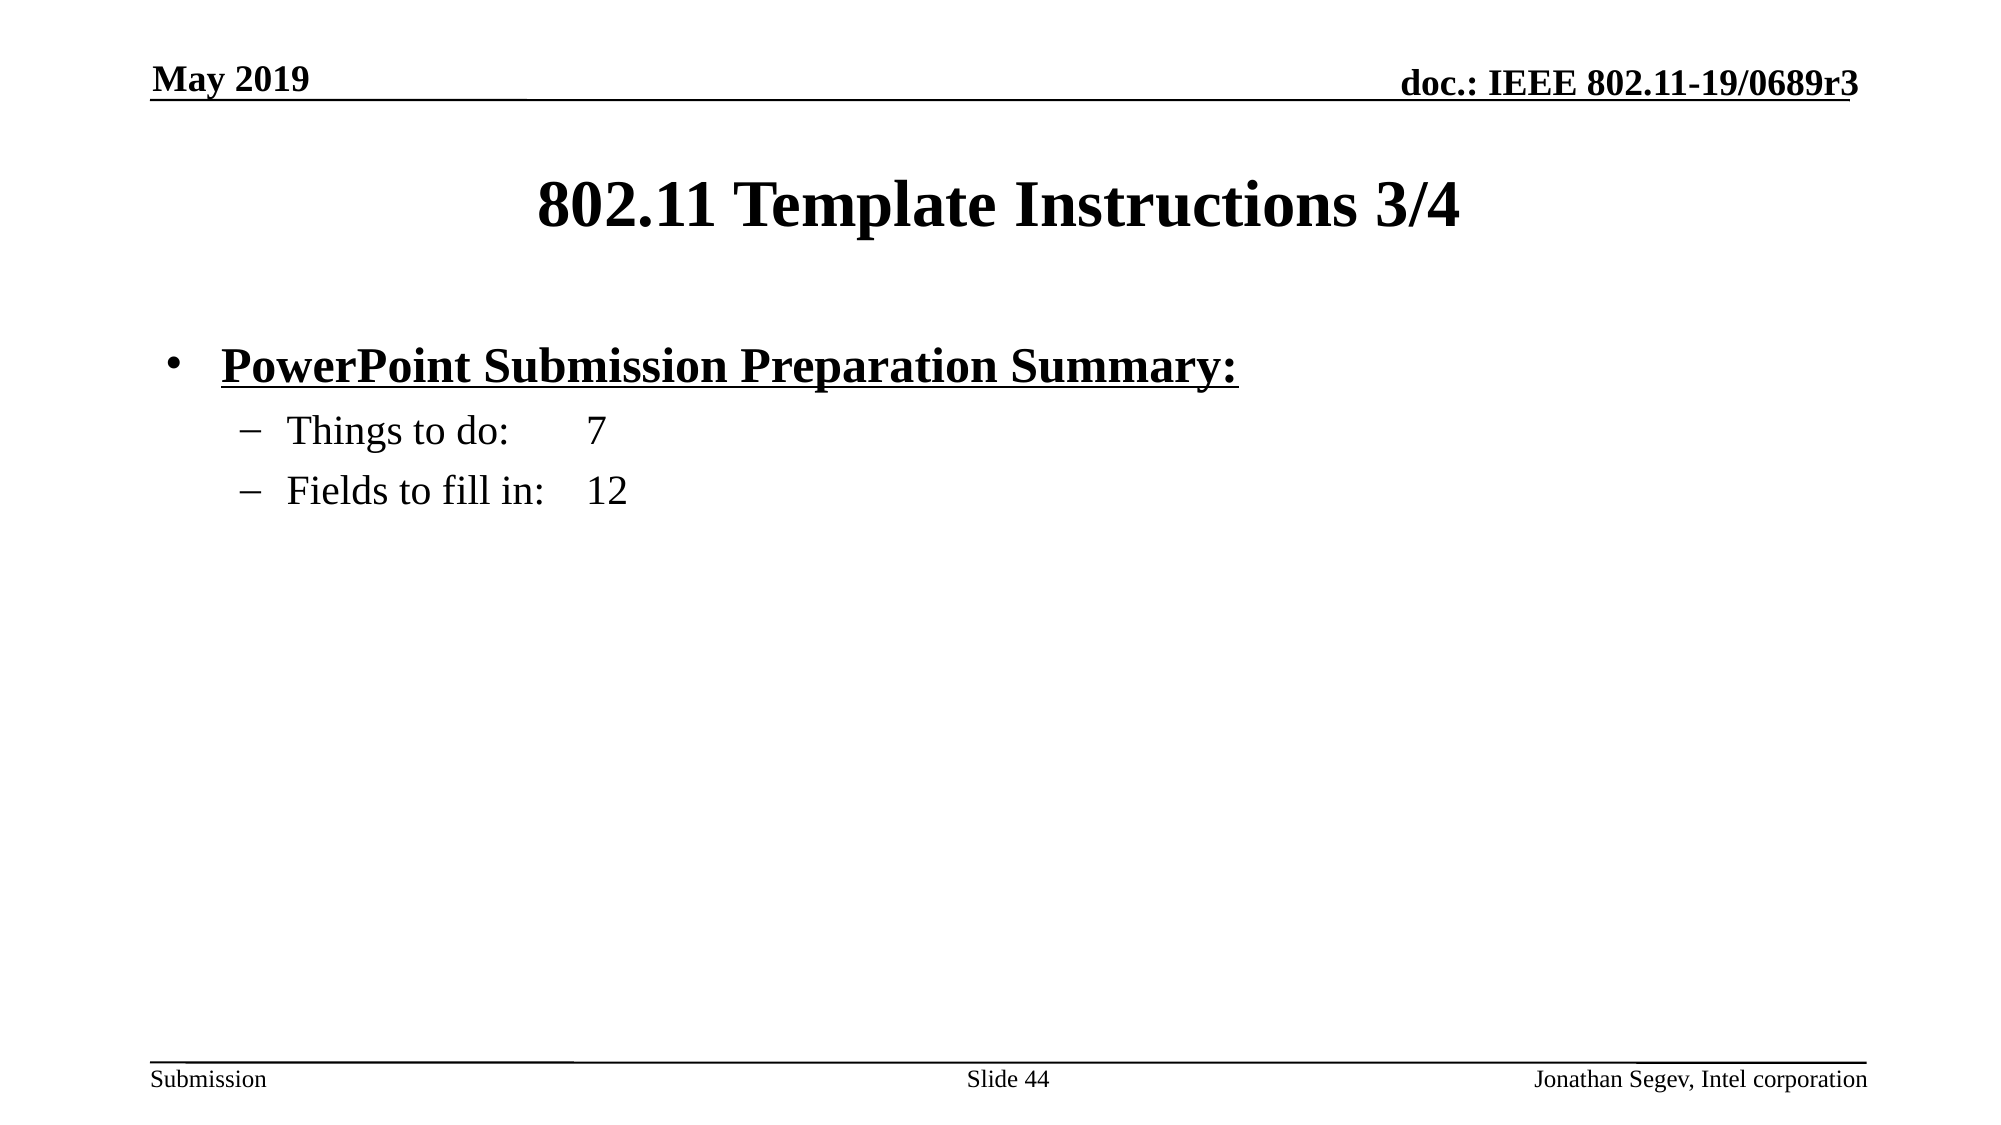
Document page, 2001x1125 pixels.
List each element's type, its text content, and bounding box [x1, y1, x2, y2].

list PowerPoint Submission Preparation Summary: Things to do: 7 Fields to fill in: 12 [149, 324, 1850, 1000]
slide_number Slide 44 [950, 1061, 1067, 1123]
title 802.11 Template Instructions 3/4 [149, 112, 1850, 288]
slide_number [152, 54, 563, 100]
footer Jonathan Segev, Intel corporation [1171, 1061, 1869, 1093]
